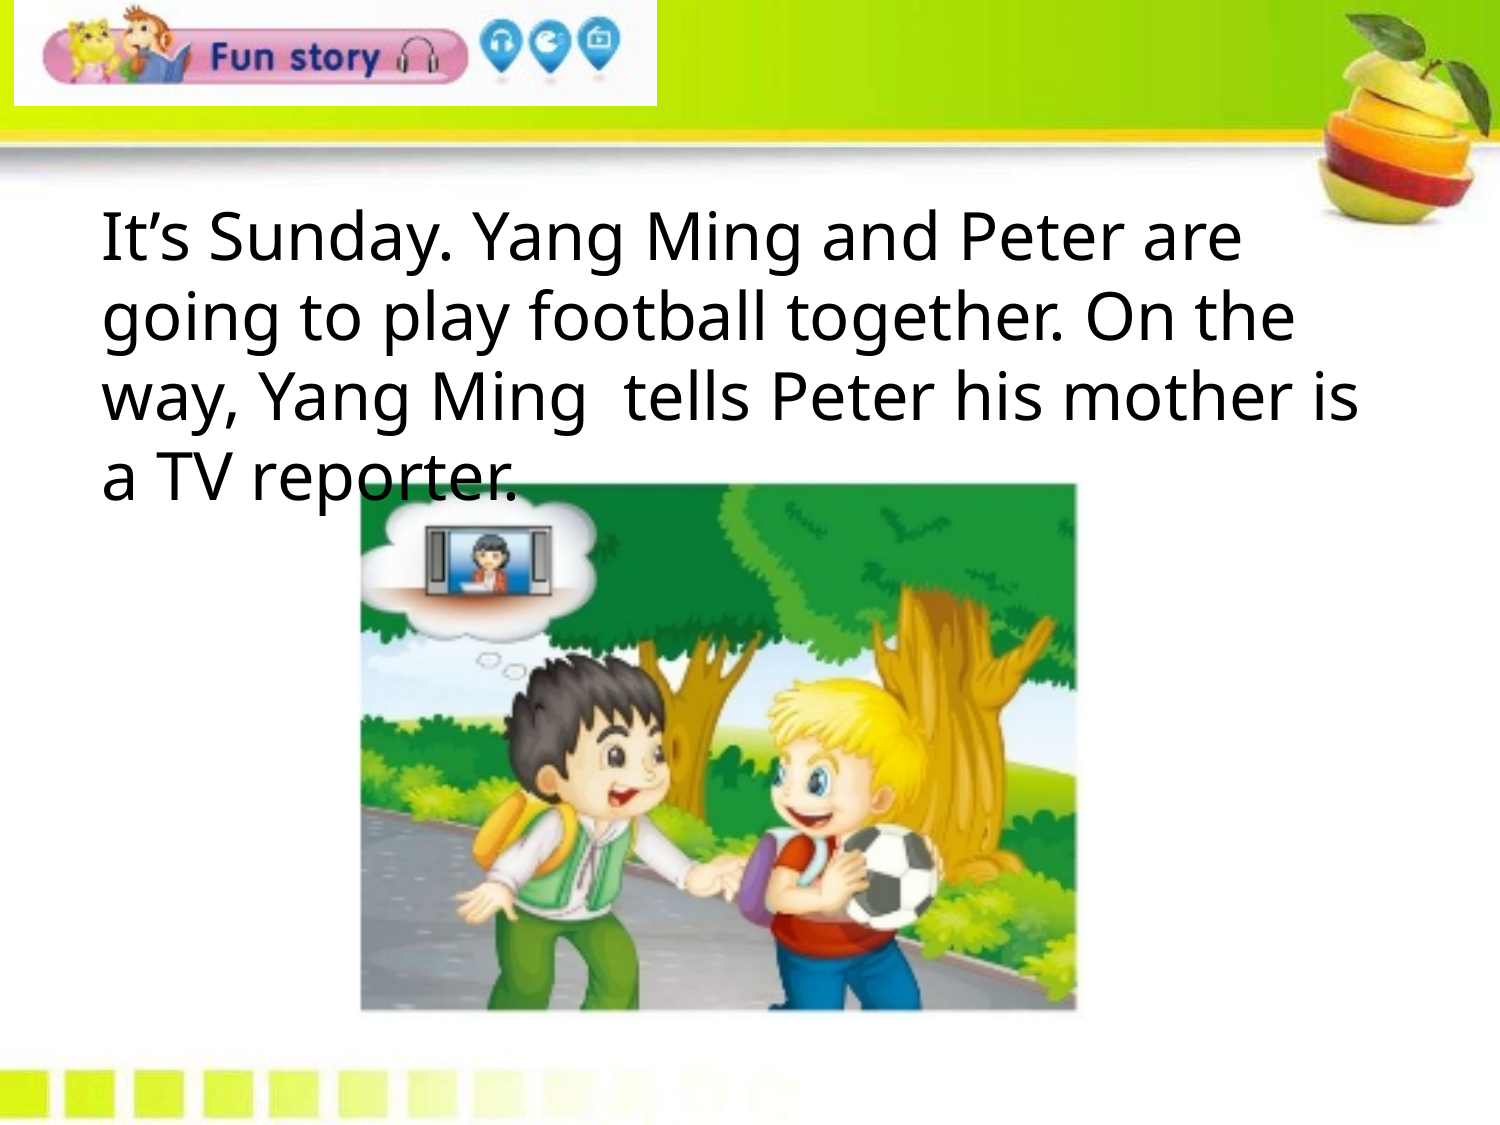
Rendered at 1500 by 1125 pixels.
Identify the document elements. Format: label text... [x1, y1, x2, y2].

picture [0, 0, 1500, 1125]
text_box It’s Sunday. Yang Ming and Peter are going to play football together. On the way, Yang Ming tells Peter his mother is a TV reporter. [87, 186, 1400, 522]
